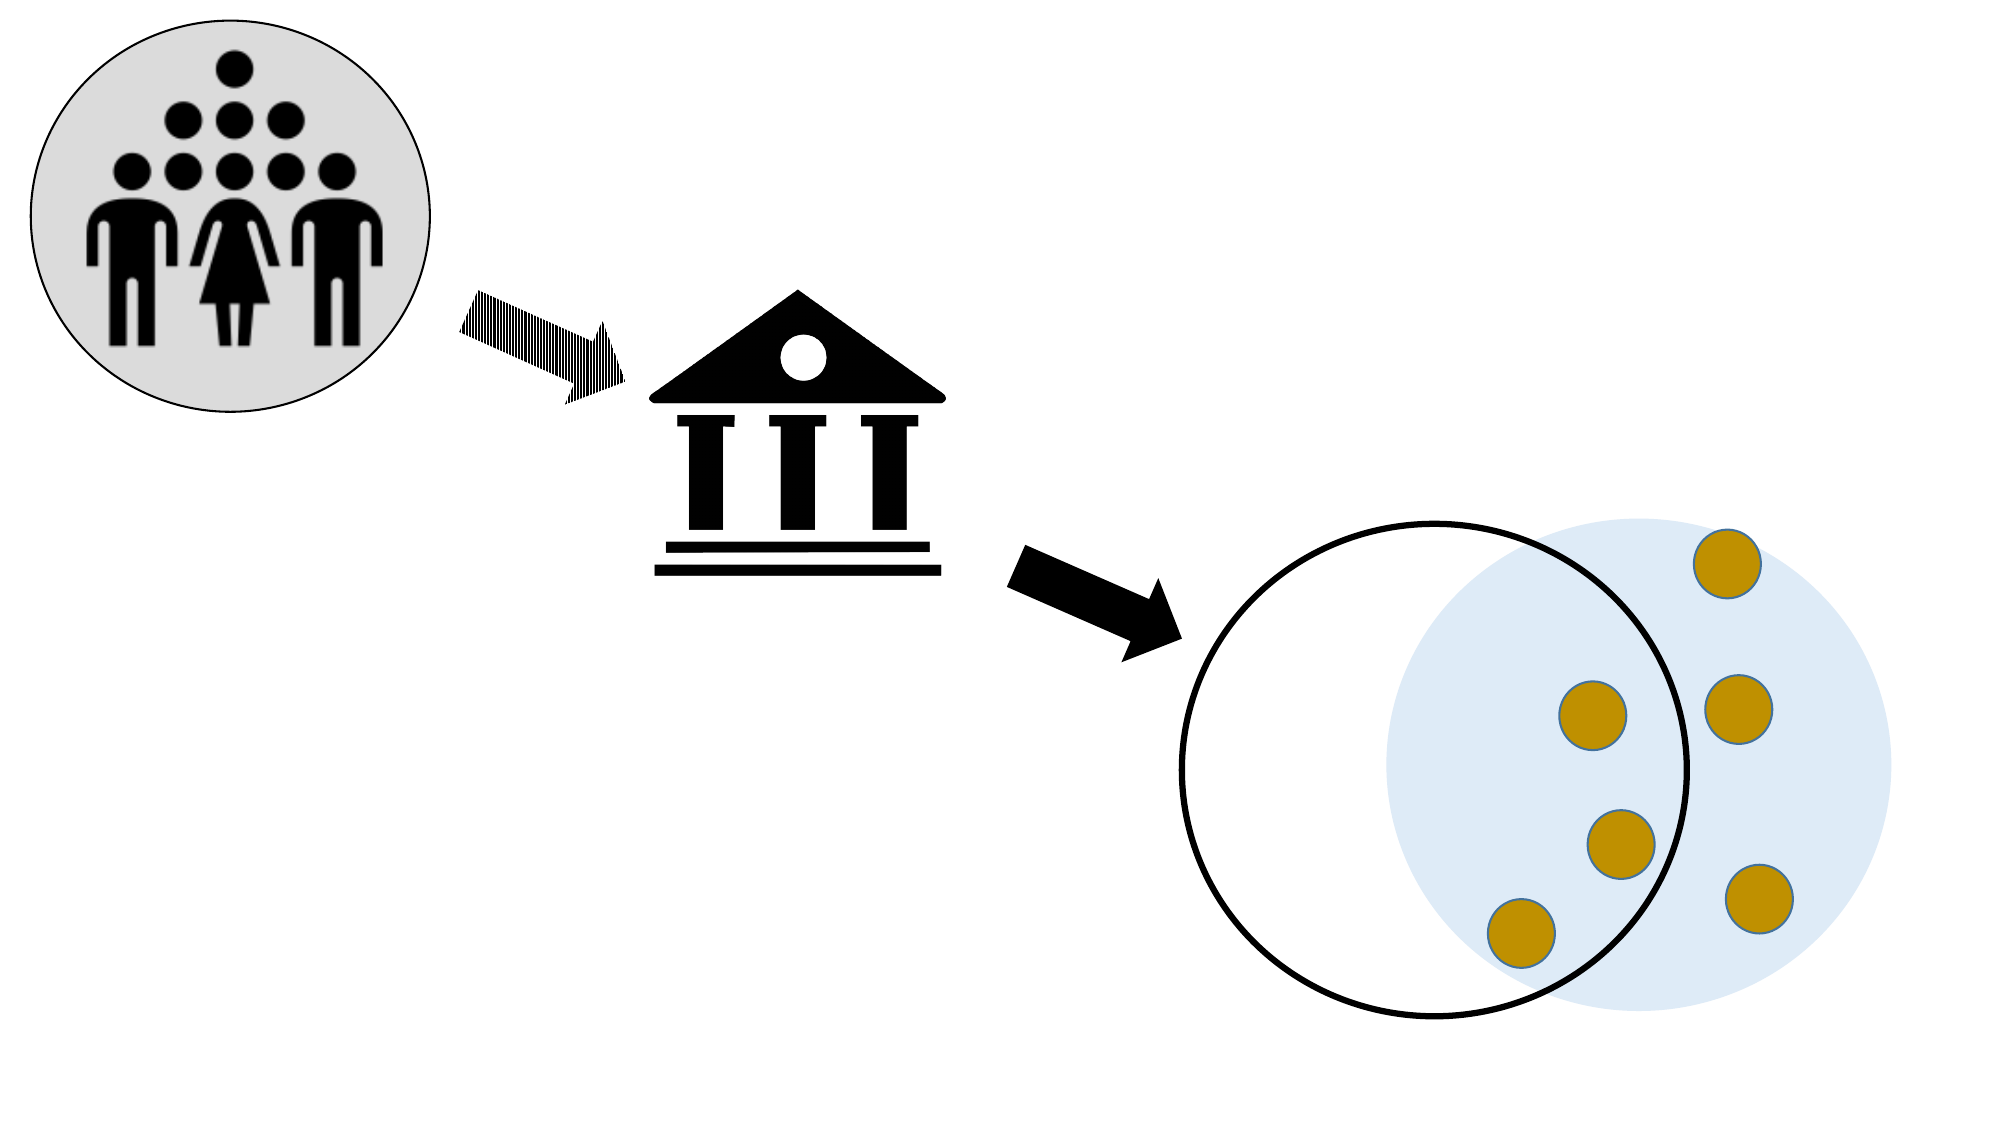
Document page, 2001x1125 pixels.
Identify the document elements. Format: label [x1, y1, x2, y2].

text_box [1724, 863, 1794, 935]
text_box [1558, 680, 1628, 752]
text_box [1692, 528, 1762, 600]
text_box [30, 13, 430, 412]
text_box [1704, 674, 1774, 745]
text_box [1180, 522, 1688, 1018]
text_box [457, 288, 627, 407]
text_box [1005, 543, 1184, 665]
text_box [1486, 898, 1556, 969]
picture [649, 289, 946, 576]
text_box [1586, 809, 1656, 880]
text_box [1531, 517, 1893, 1013]
